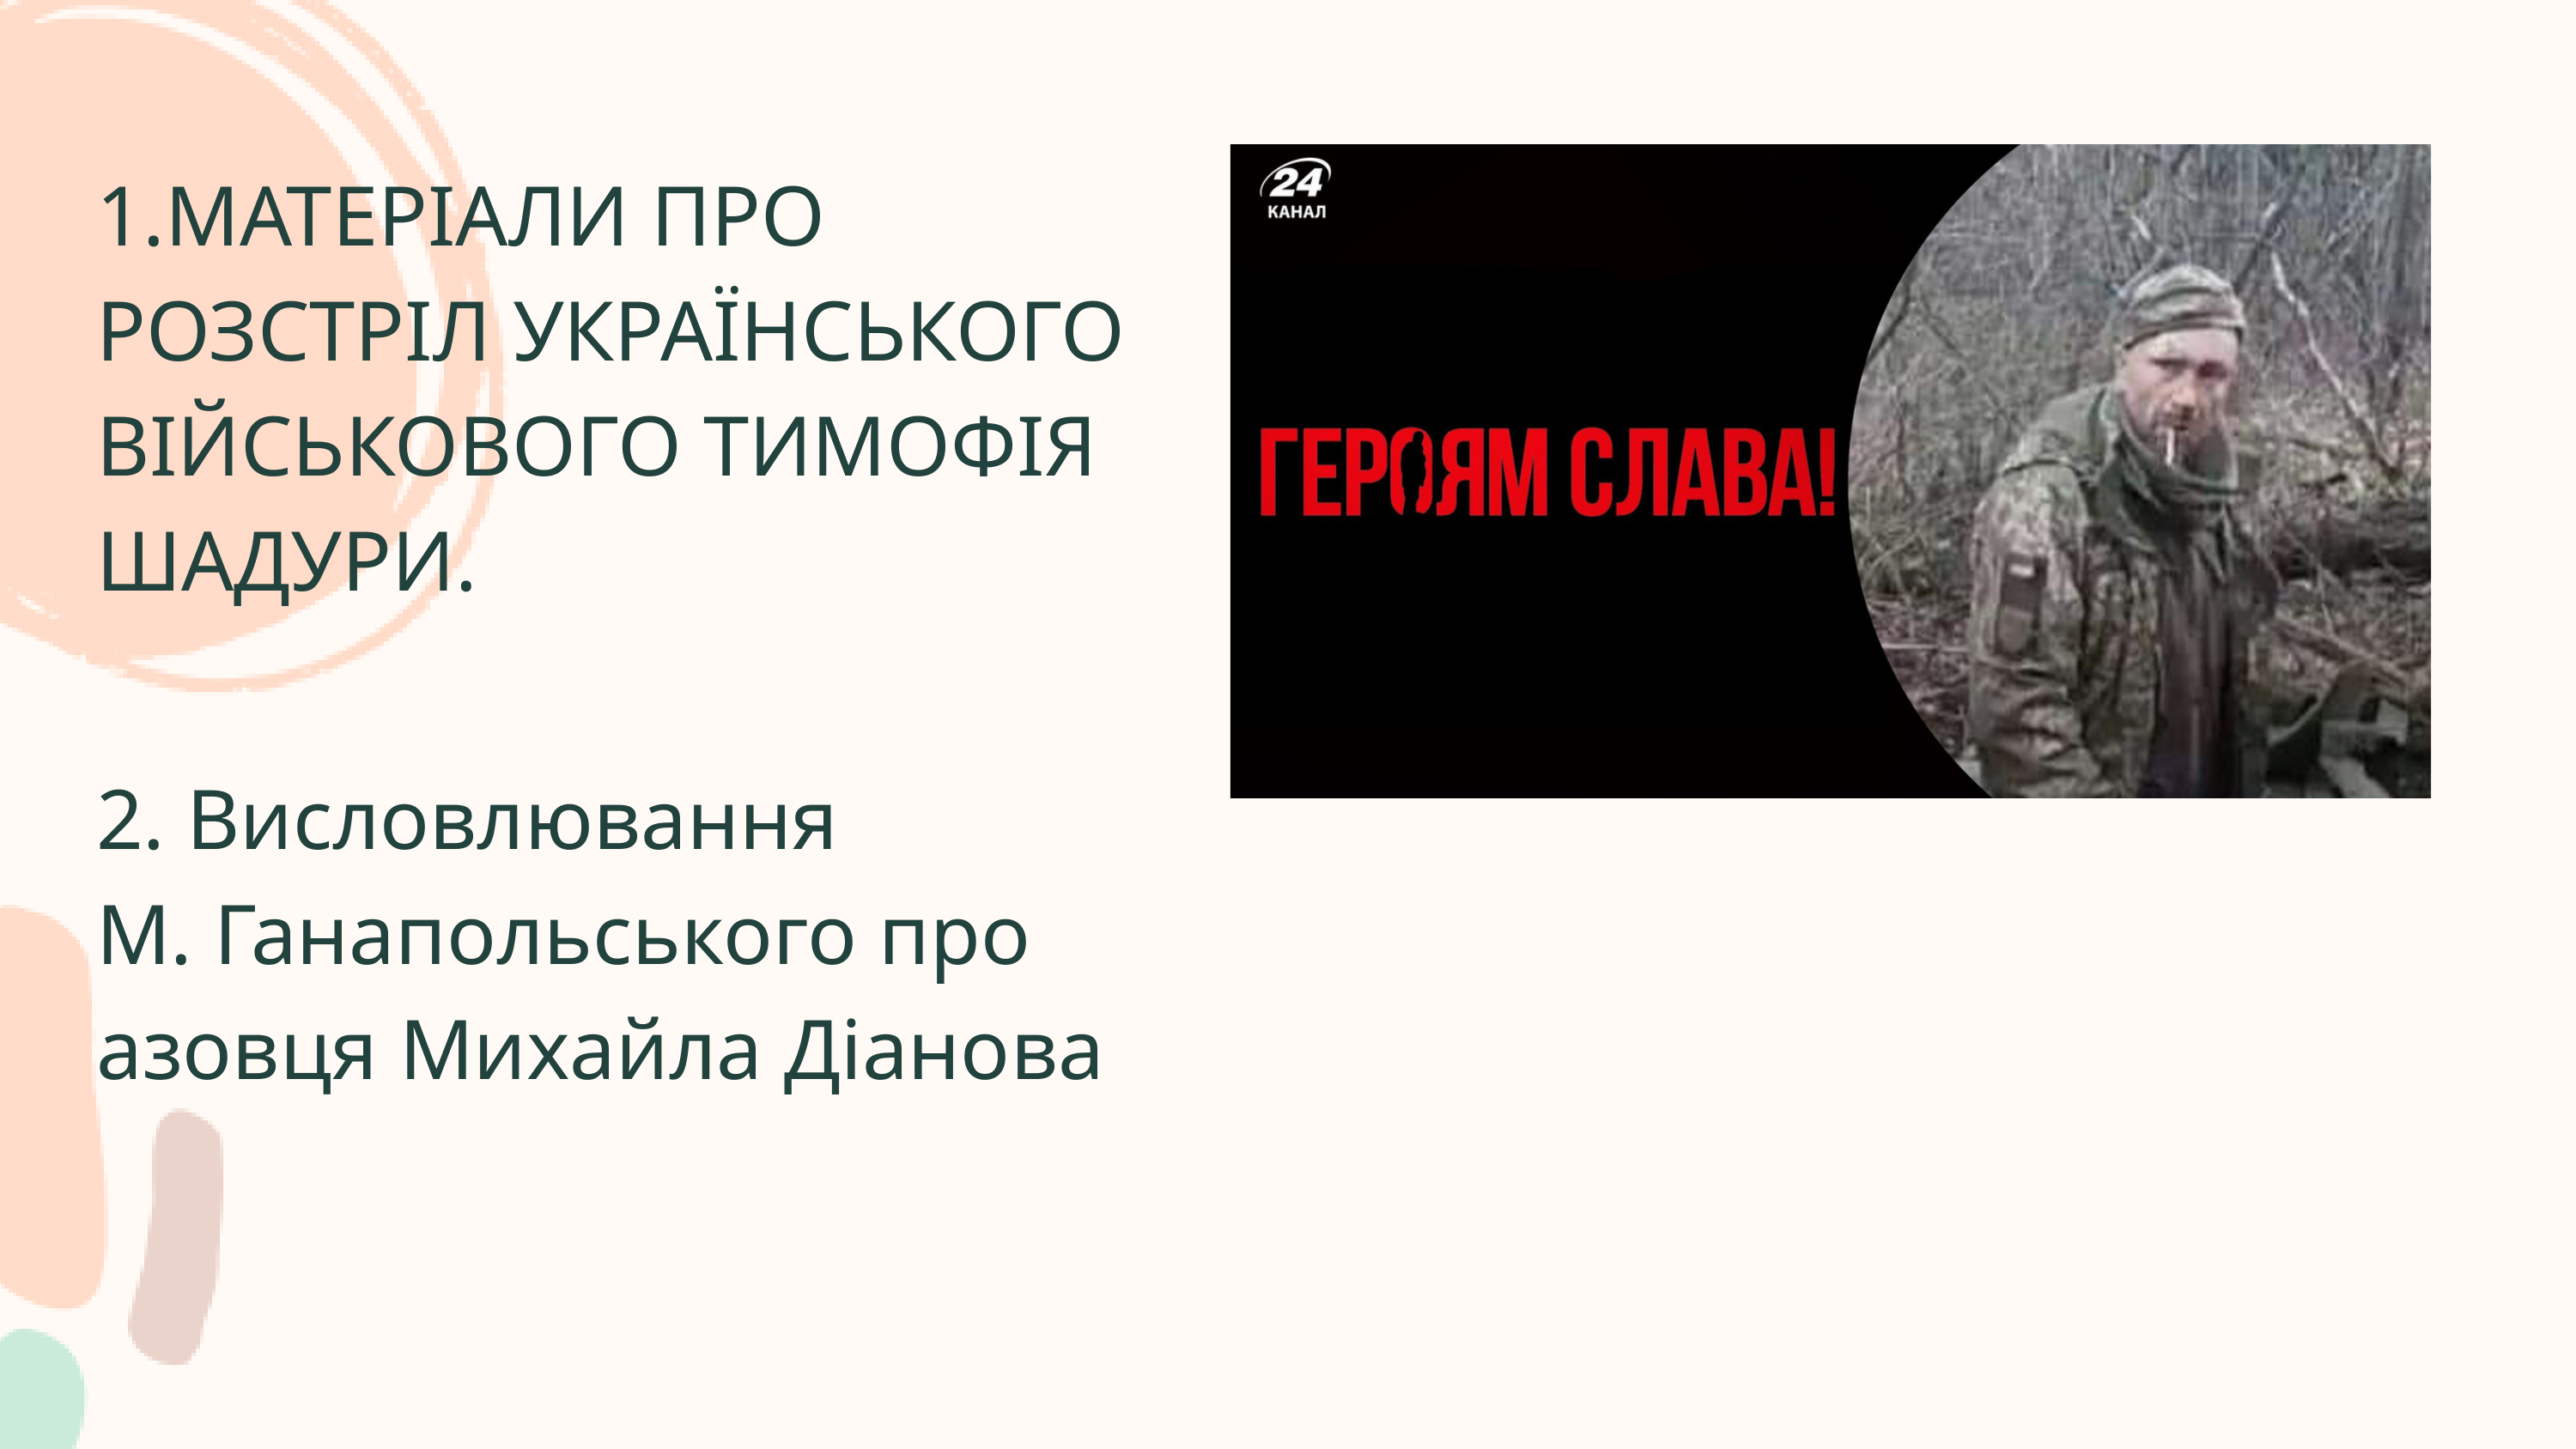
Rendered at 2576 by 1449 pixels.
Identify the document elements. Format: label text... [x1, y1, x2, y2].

text_box [0, 0, 508, 724]
text_box [0, 905, 224, 1449]
text_box [1230, 144, 2432, 798]
text_box 1.МАТЕРІАЛИ ПРО РОЗСТРІЛ УКРАЇНСЬКОГО ВІЙСЬКОВОГО ТИМОФІЯ ШАДУРИ. 2. Висловлювання М. Ганапольського про азовця Михайла Діанова [96, 147, 1184, 1298]
